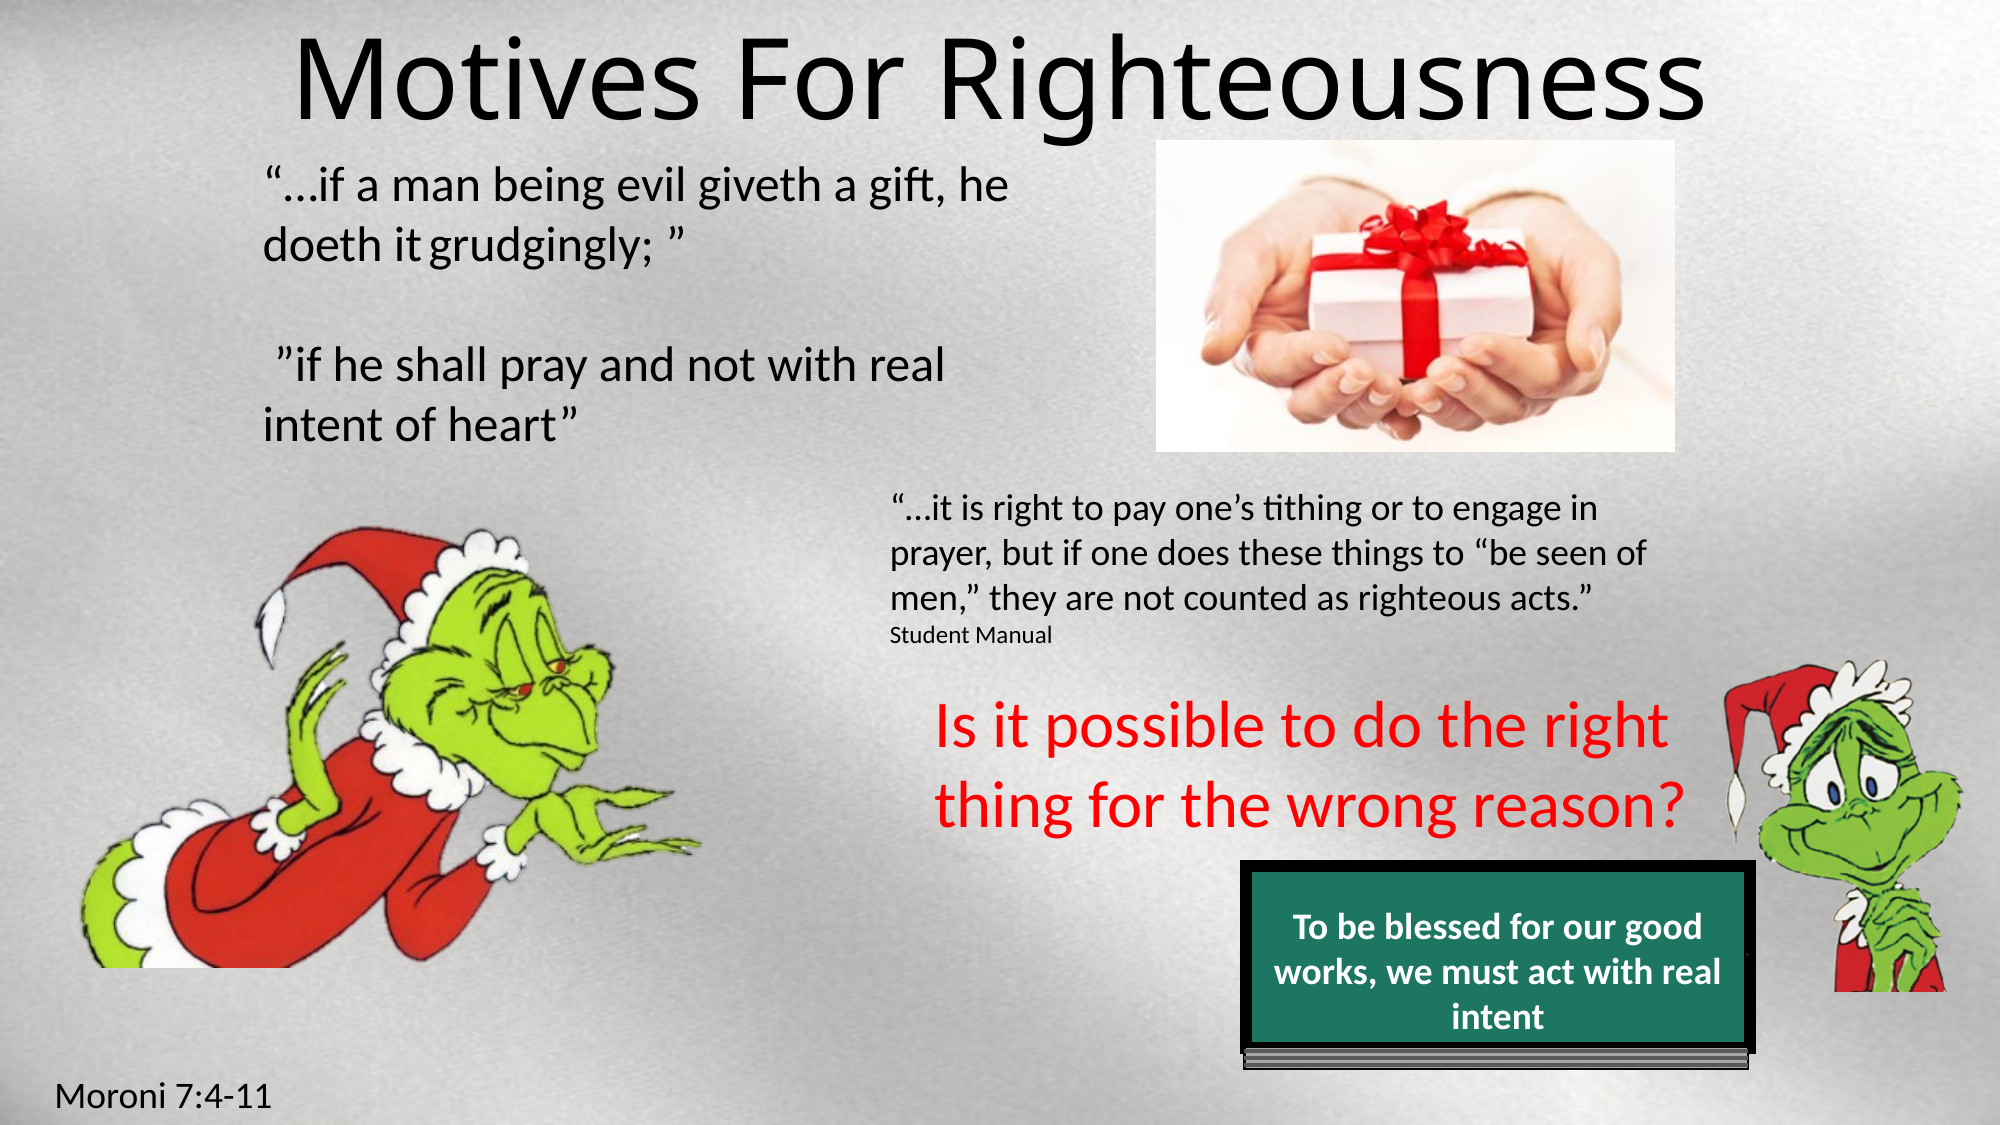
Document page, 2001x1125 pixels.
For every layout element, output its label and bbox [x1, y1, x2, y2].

picture [0, 0, 2000, 1125]
text_box [1244, 865, 1751, 1069]
